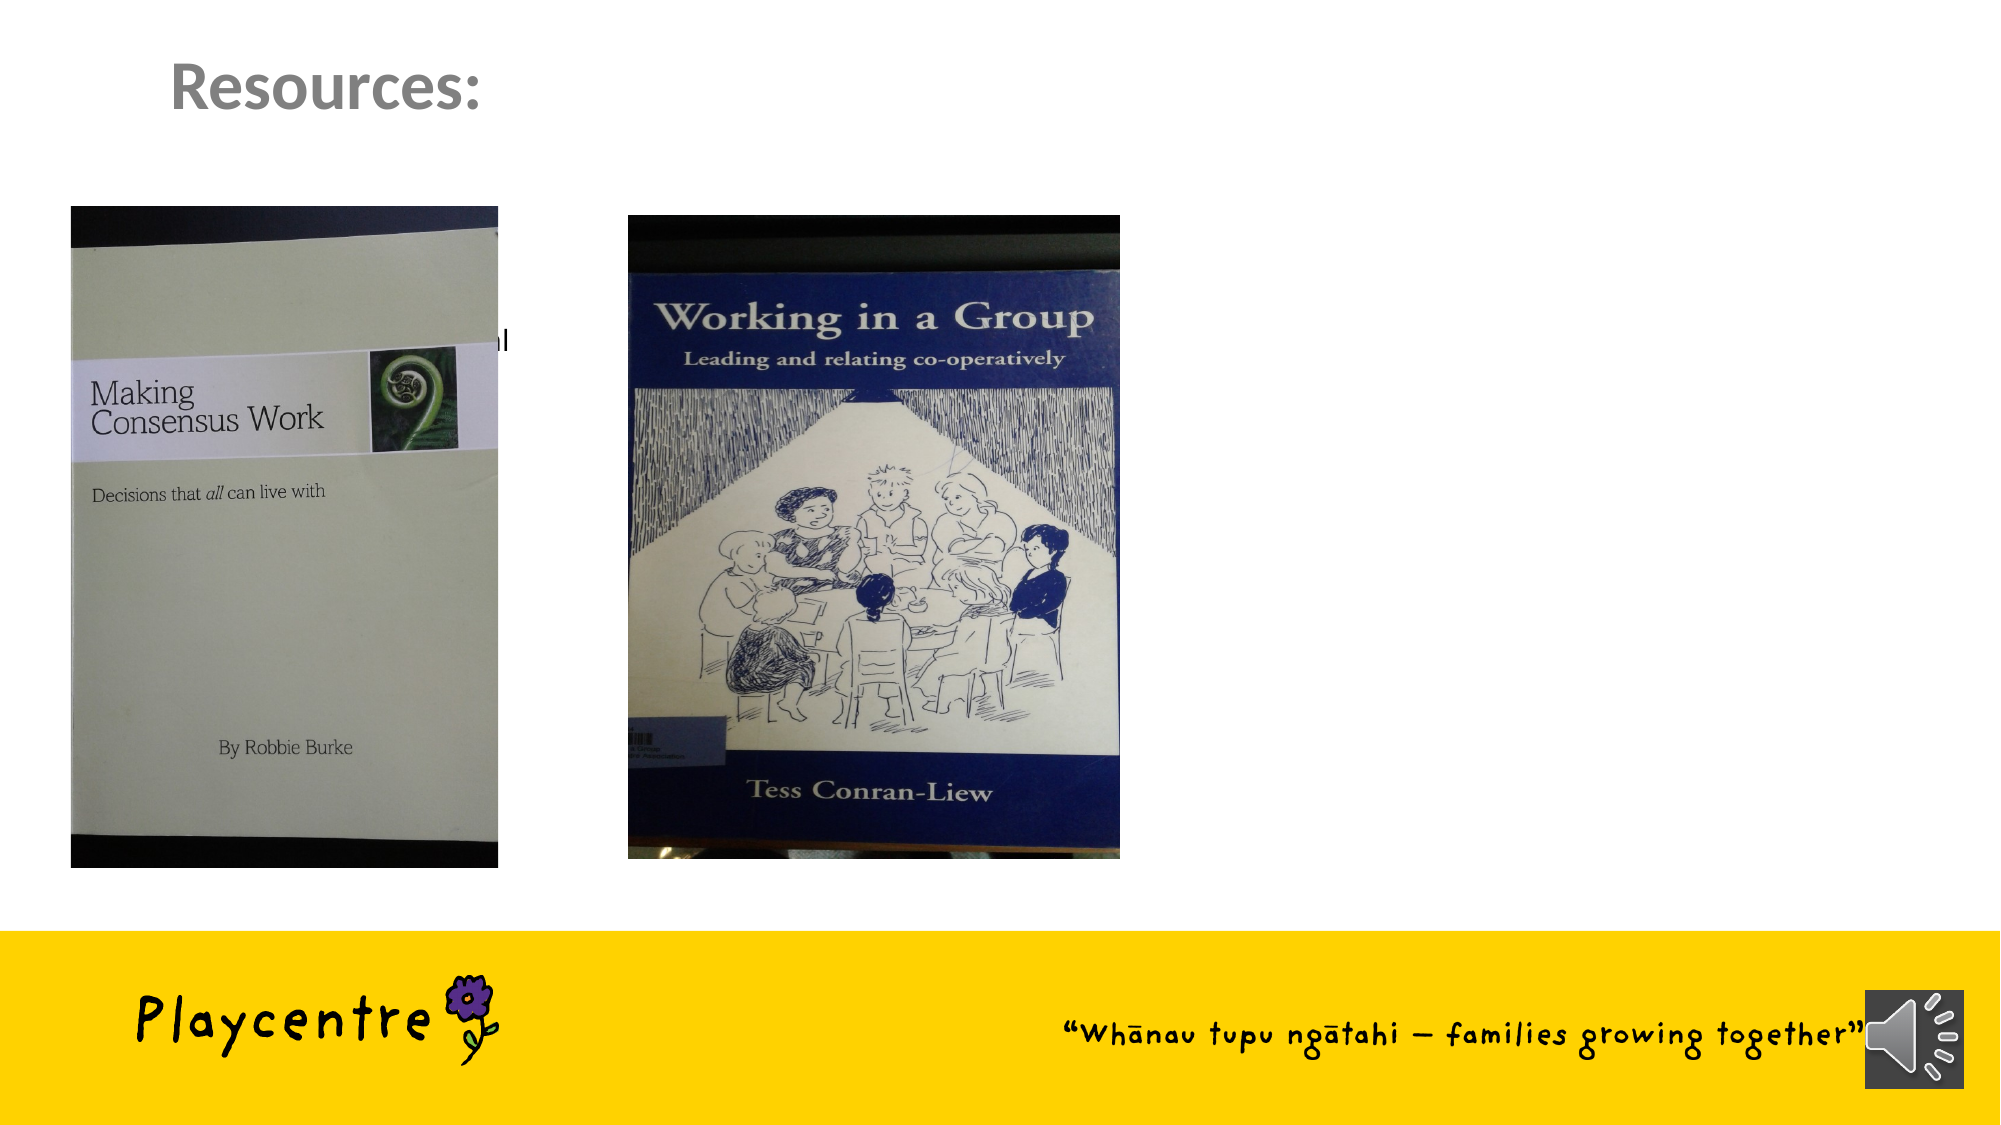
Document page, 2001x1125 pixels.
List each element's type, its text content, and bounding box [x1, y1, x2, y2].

picture [628, 215, 1120, 859]
text_box [0, 930, 2000, 1125]
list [137, 975, 499, 1066]
picture [70, 206, 499, 868]
text_box Text normal [332, 197, 1580, 545]
picture [1864, 989, 1965, 1090]
picture [1064, 1020, 1863, 1060]
title Resources: [155, 41, 1102, 132]
